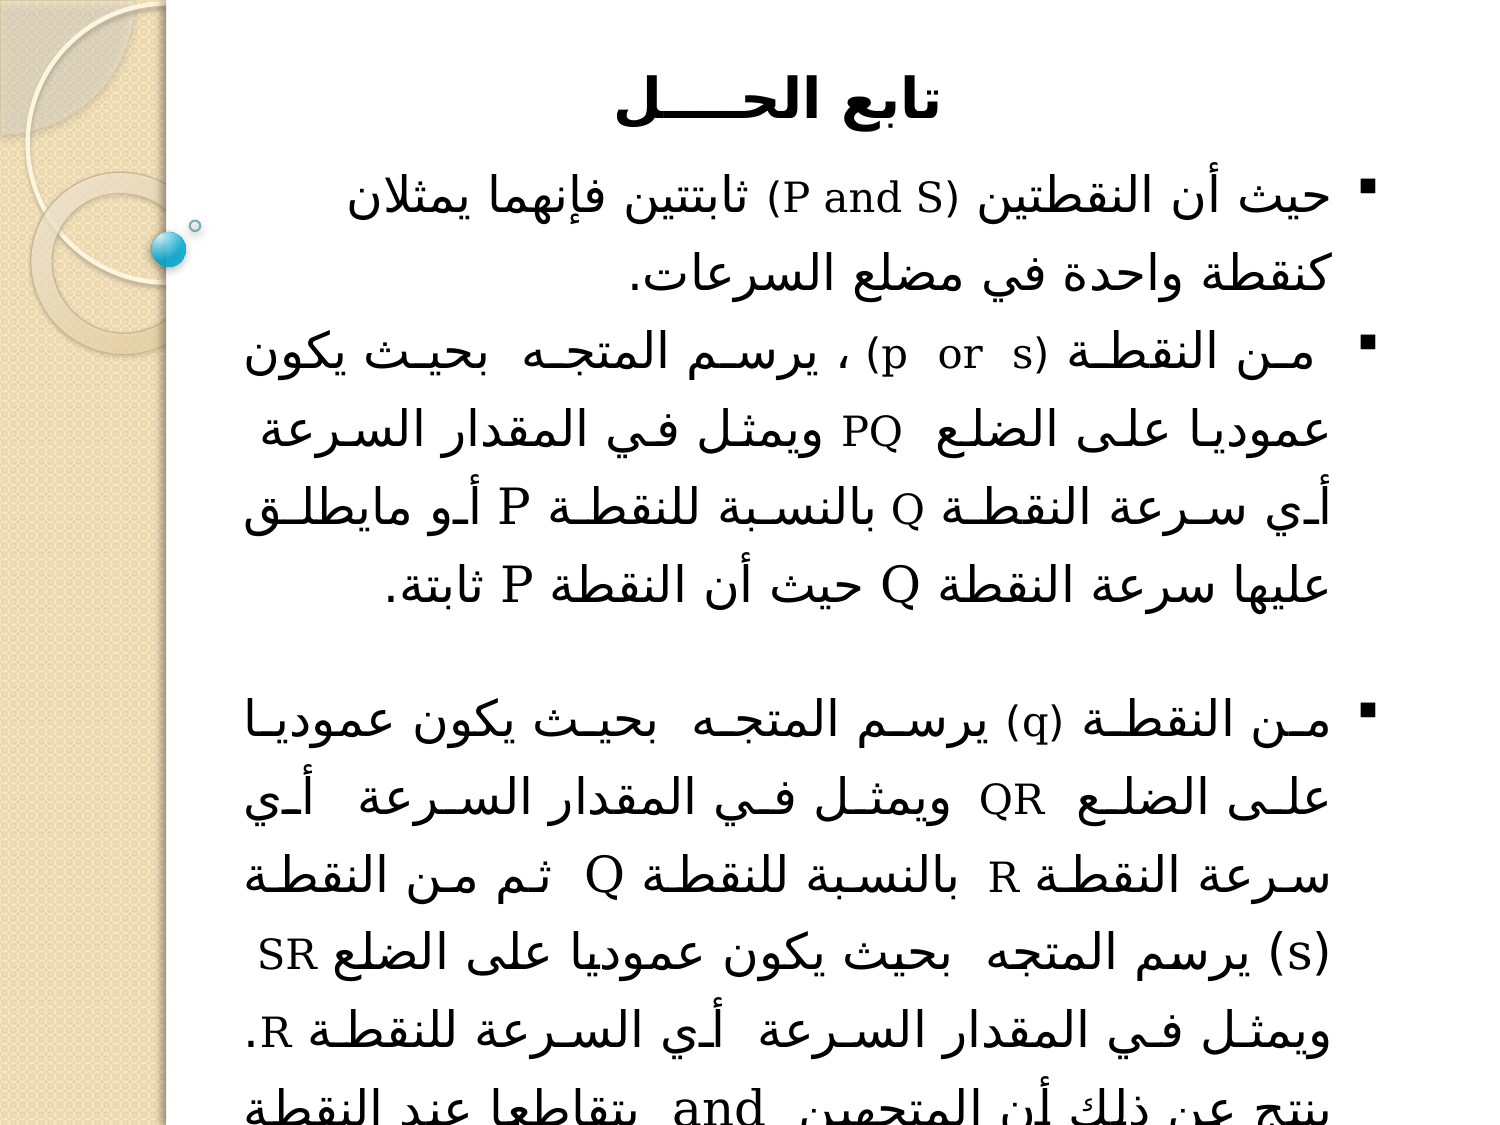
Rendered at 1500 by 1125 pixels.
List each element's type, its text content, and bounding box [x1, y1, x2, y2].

text_box [0, 0, 1500, 75]
title تابع الحــــل [206, 75, 1376, 138]
